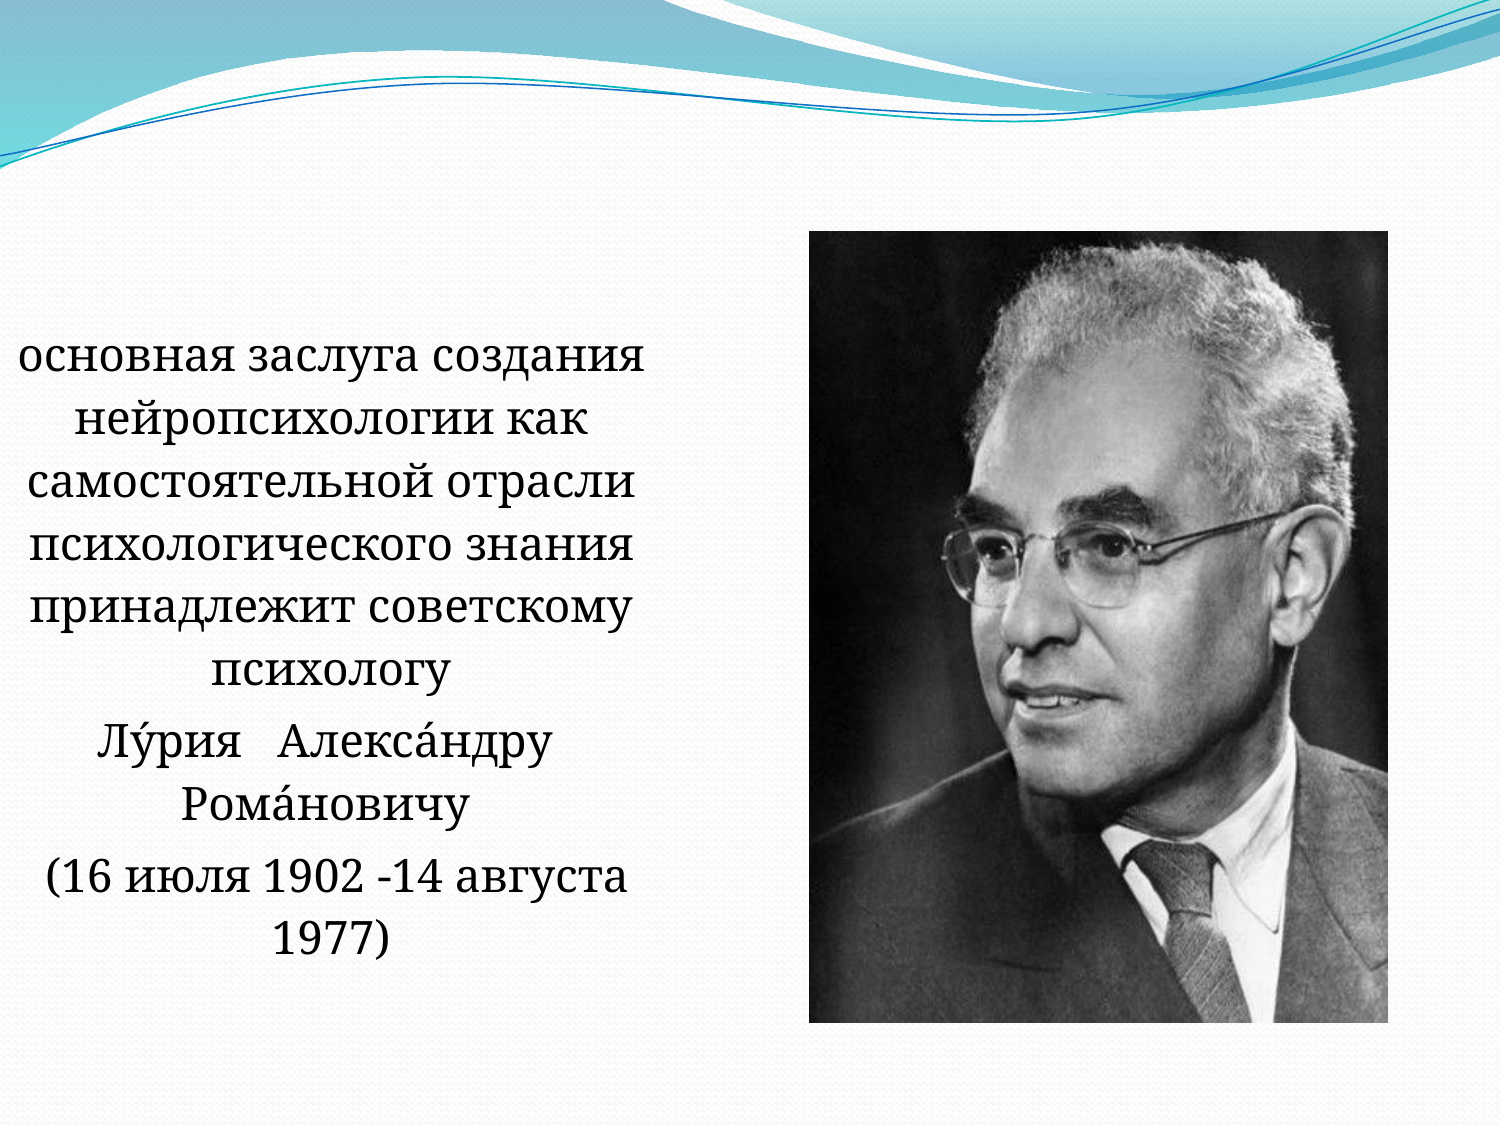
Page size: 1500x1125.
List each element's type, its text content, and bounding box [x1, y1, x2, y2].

list основная заслуга создания нейропсихологии как самостоятельной отрасли психологического знания принадлежит советскому психологу Лу́рия Алекса́ндру Рома́новичу (16 июля 1902 -14 августа 1977) [0, 315, 663, 1043]
picture [808, 231, 1388, 1023]
